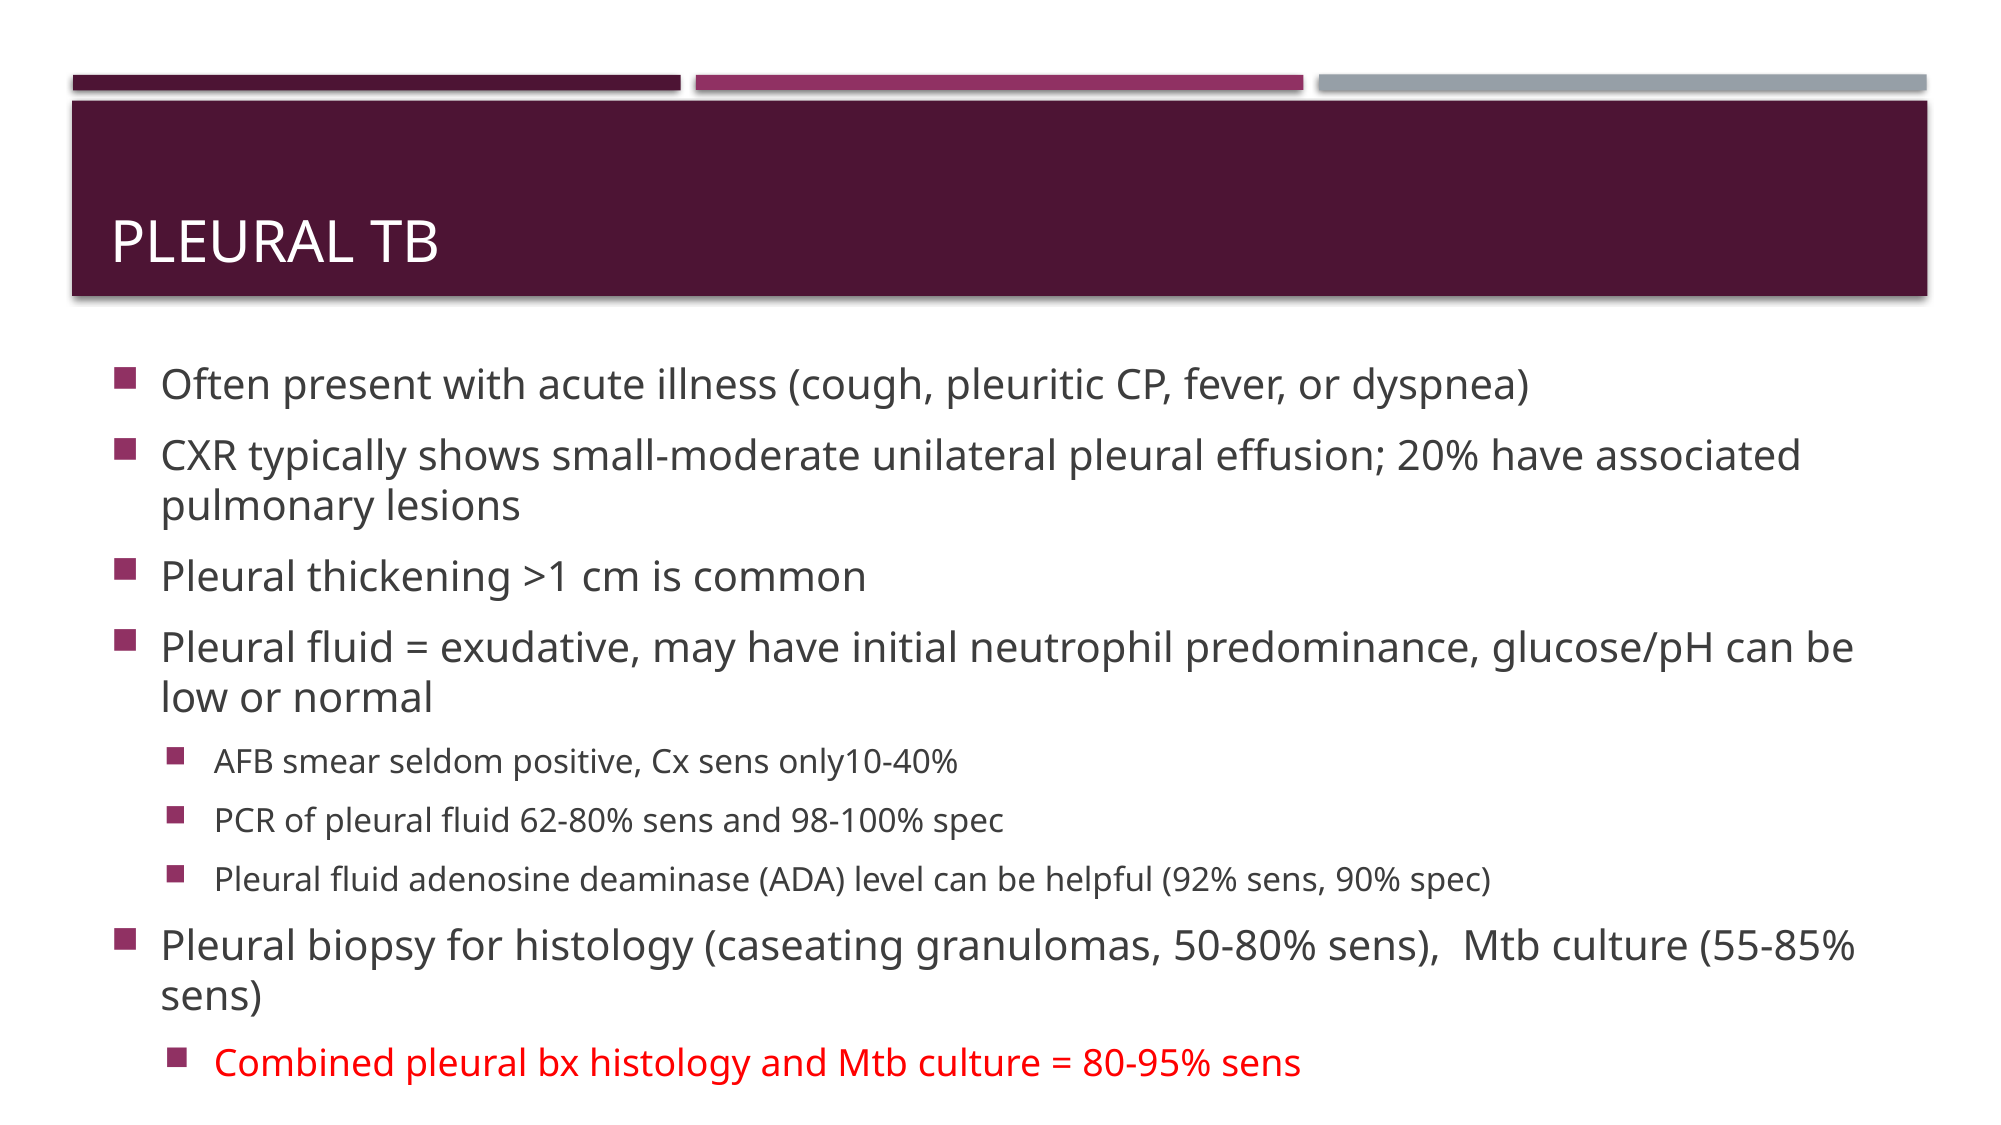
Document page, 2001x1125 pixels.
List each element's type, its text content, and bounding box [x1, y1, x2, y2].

title Pleural tb [95, 115, 1905, 282]
list Often present with acute illness (cough, pleuritic CP, fever, or dyspnea) CXR typically shows small-moderate unilateral pleural effusion; 20% have associated pulmonary lesions Pleural thickening >1 cm is common Pleural fluid = exudative, may have initial neutrophil predominance, glucose/pH can be low or normal AFB smear seldom positive, Cx sens only10-40% PCR of pleural fluid 62-80% sens and 98-100% spec Pleural fluid adenosine deaminase (ADA) level can be helpful (92% sens, 90% spec) Pleural biopsy for histology (caseating granulomas, 50-80% sens), Mtb culture (55-85% sens) Combined pleural bx histology and Mtb culture = 80-95% sens [95, 357, 1905, 1085]
